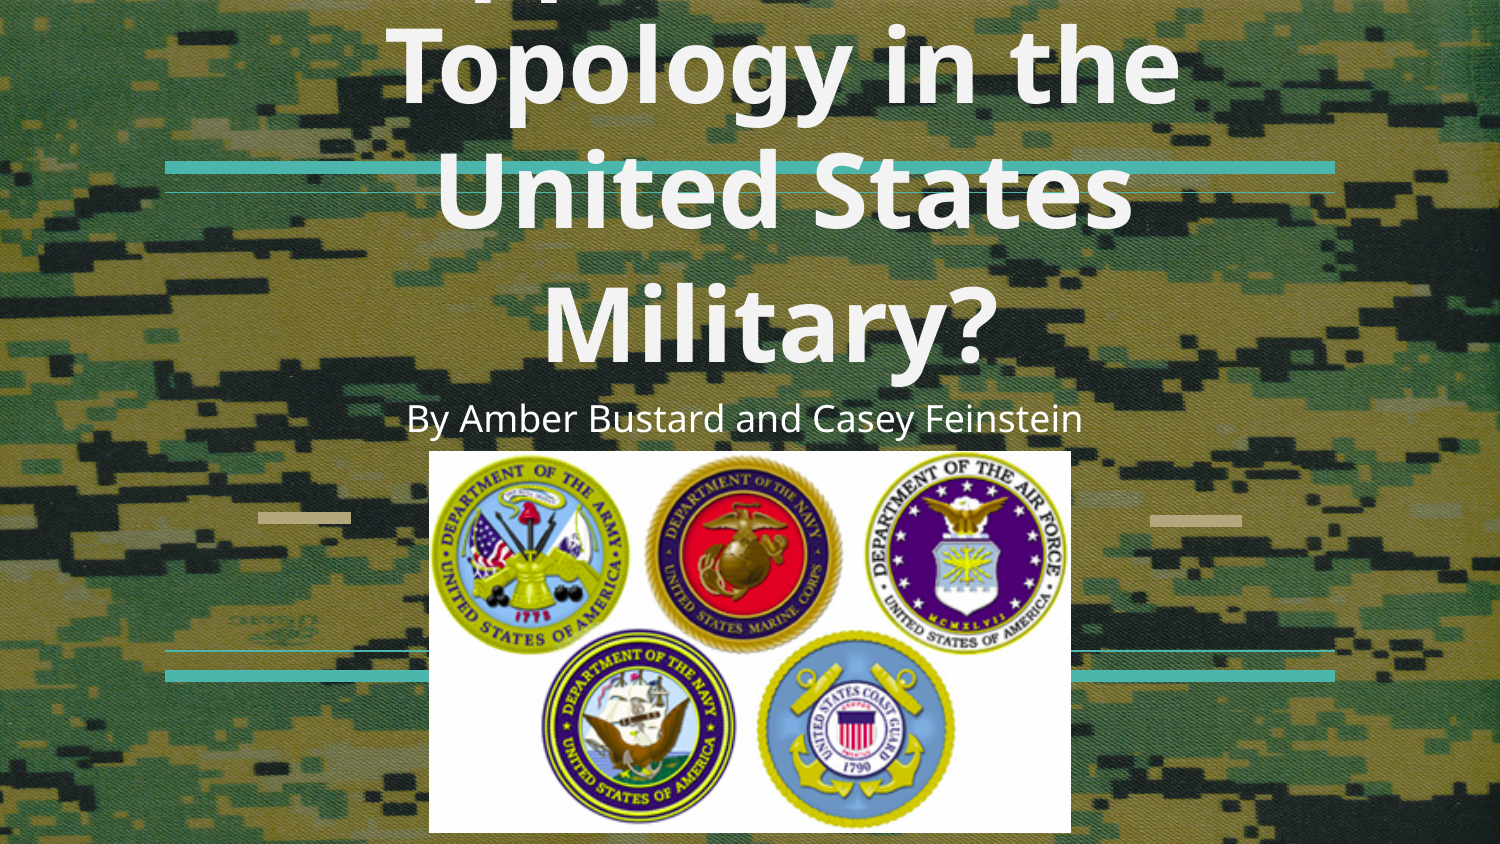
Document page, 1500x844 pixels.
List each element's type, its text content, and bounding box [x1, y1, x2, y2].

title What are the Tactical Applications of Topology in the United States Military? [199, 231, 1370, 400]
picture [0, 0, 1500, 844]
subtitle By Amber Bustard and Casey Feinstein [350, 380, 1150, 511]
